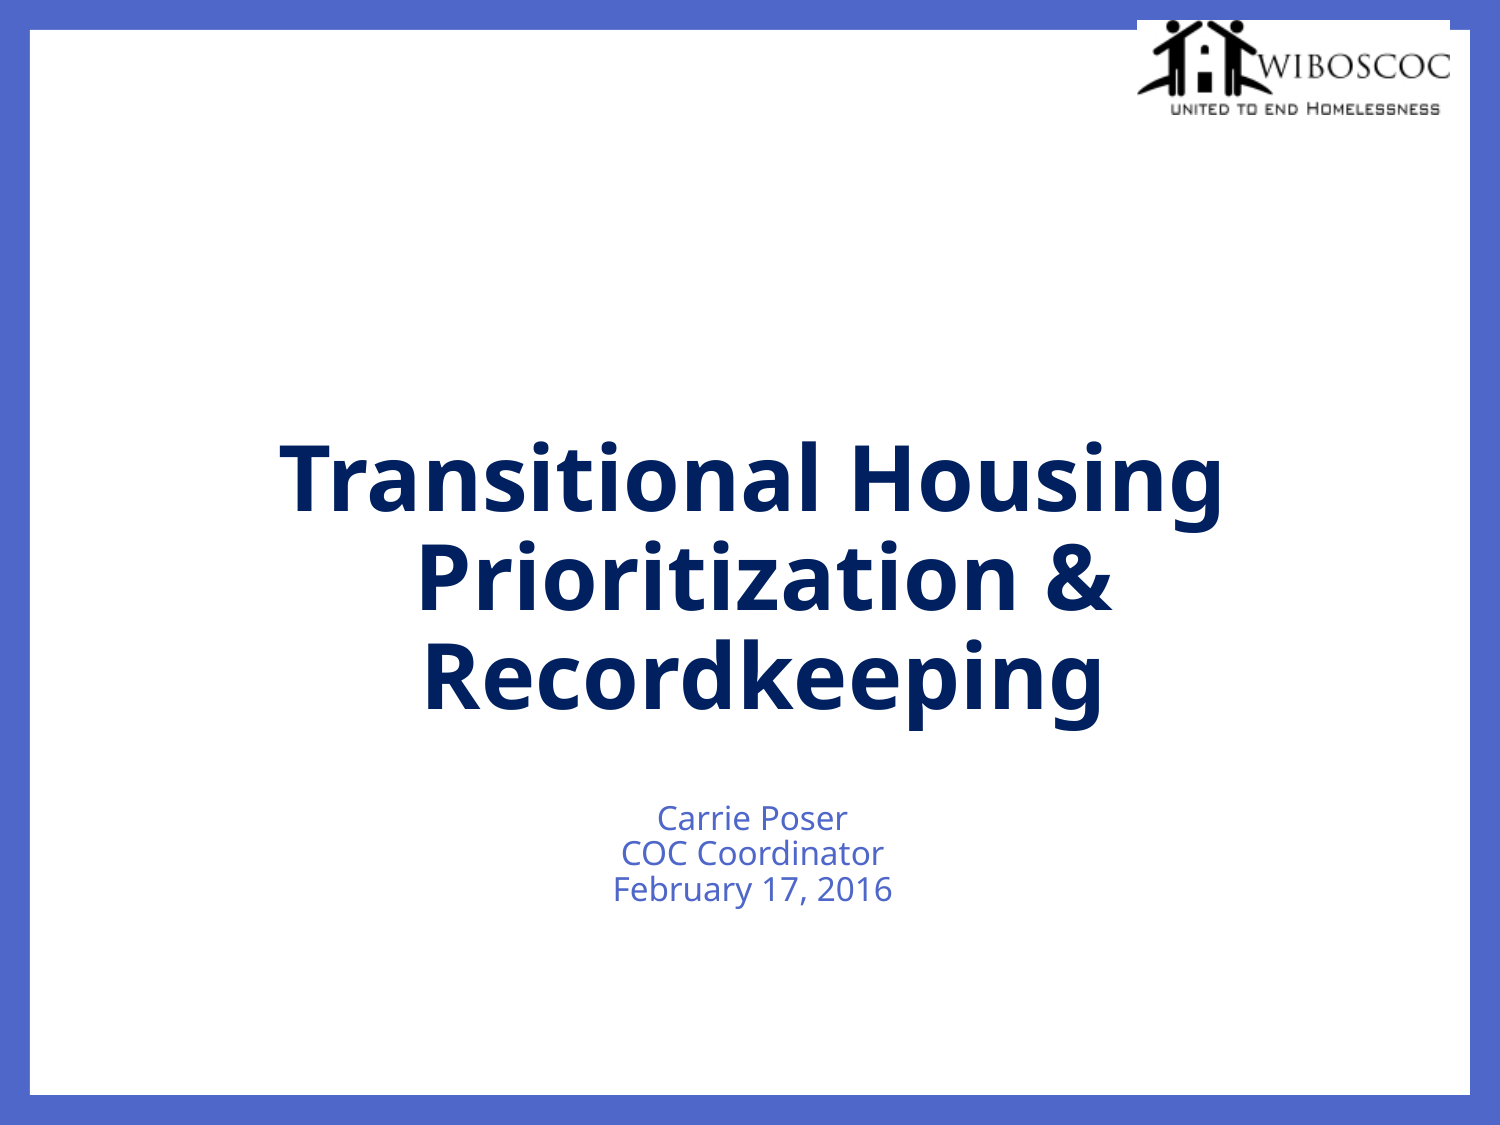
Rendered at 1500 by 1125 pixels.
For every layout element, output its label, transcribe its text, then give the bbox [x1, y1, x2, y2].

list Transitional Housing Prioritization & Recordkeeping Carrie Poser COC Coordinator February 17, 2016 [75, 425, 1425, 1005]
picture [1137, 19, 1451, 115]
